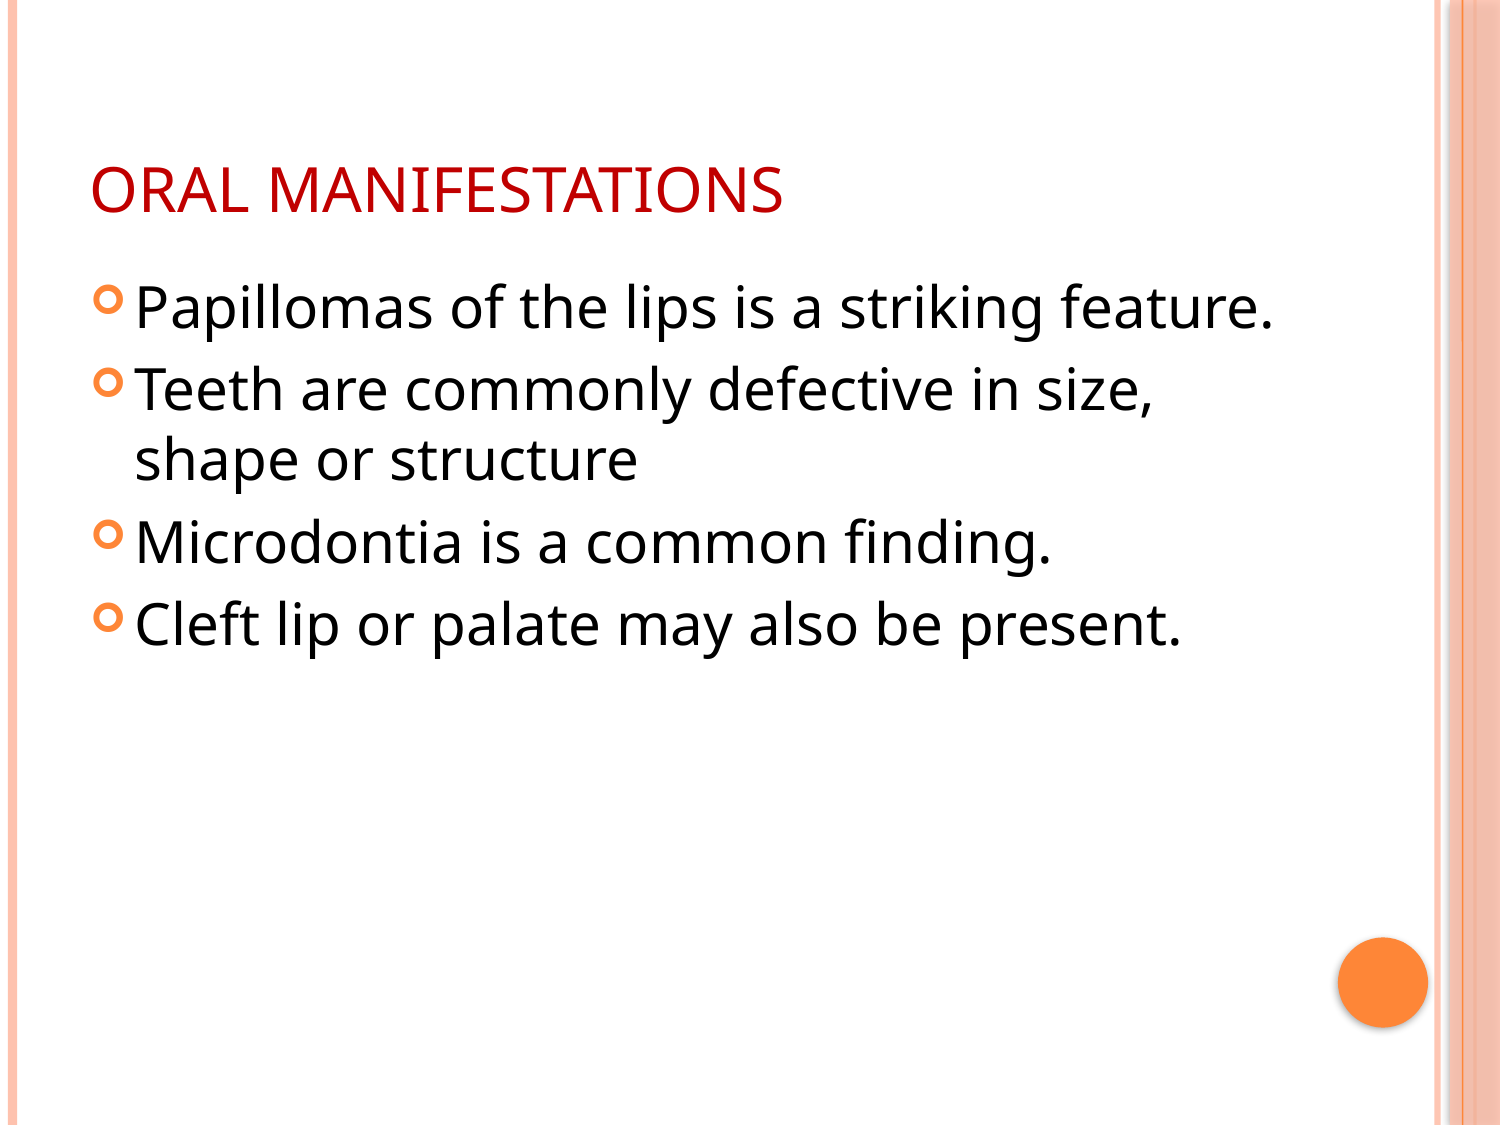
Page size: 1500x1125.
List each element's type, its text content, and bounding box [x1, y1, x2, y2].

list Papillomas of the lips is a striking feature. Teeth are commonly defective in size, shape or structure Microdontia is a common finding. Cleft lip or palate may also be present. [74, 262, 1301, 1063]
title Oral manifestations [75, 45, 1300, 233]
